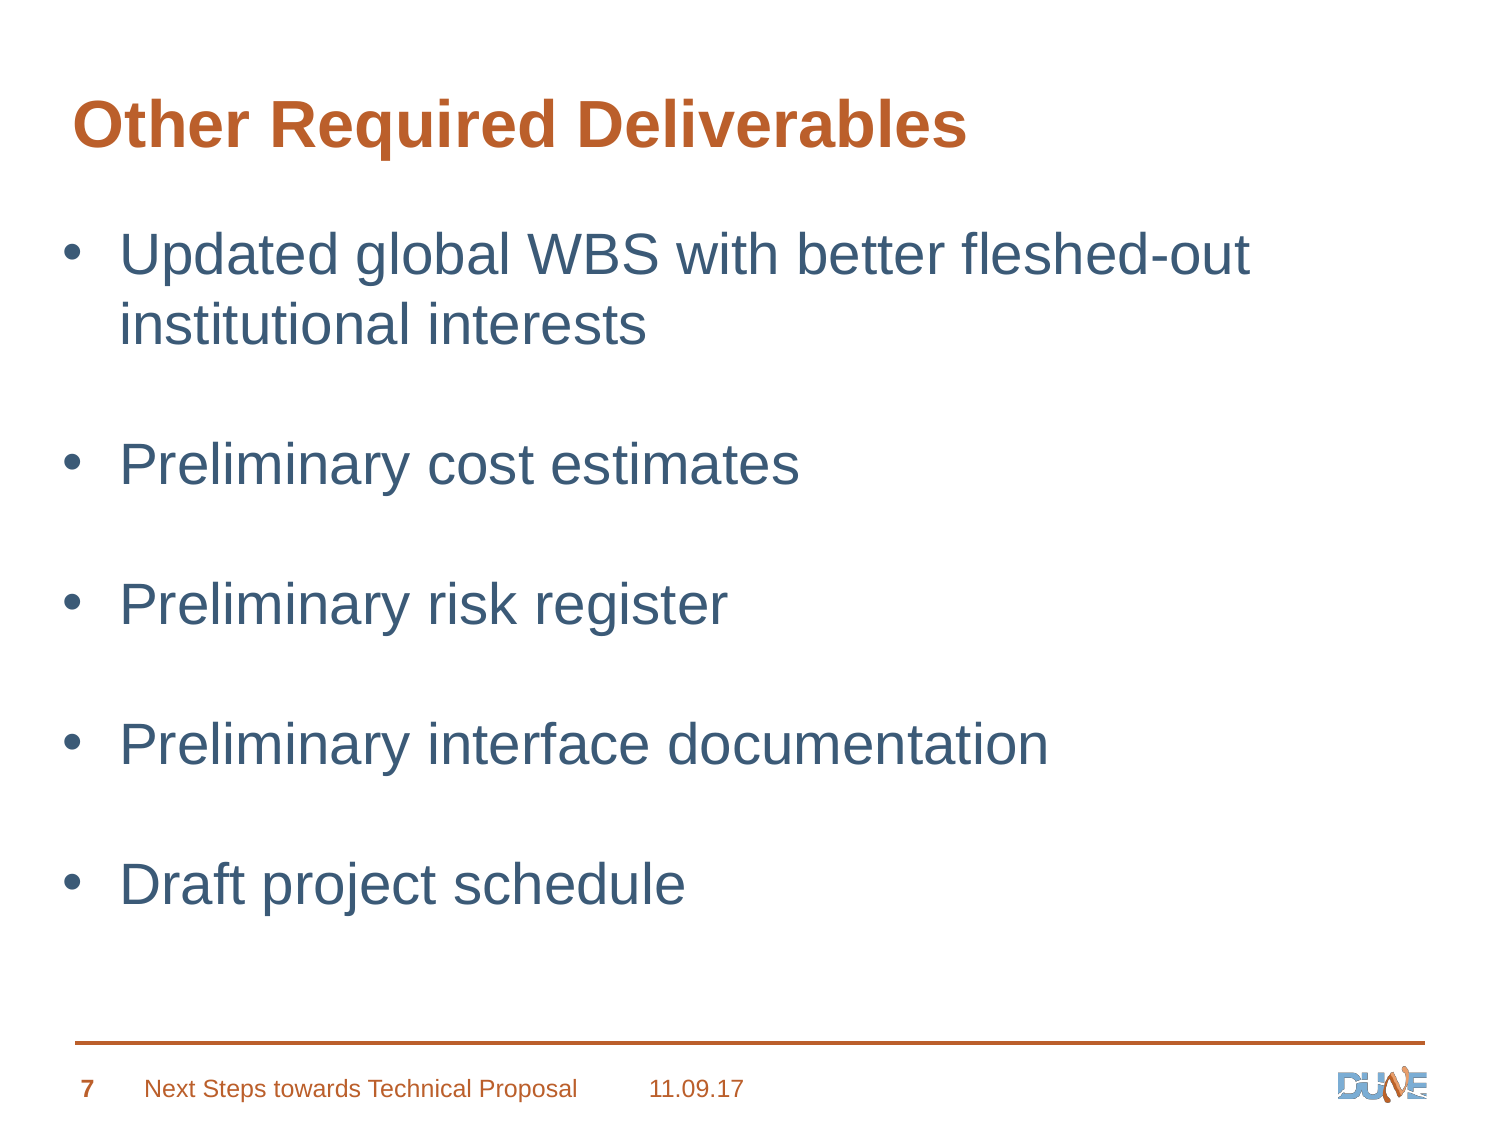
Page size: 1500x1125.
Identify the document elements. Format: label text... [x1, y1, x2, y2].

footer Next Steps towards Technical Proposal [142, 1072, 600, 1103]
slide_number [646, 1072, 966, 1103]
title Other Required Deliverables [72, 81, 1428, 162]
list Updated global WBS with better fleshed-out institutional interests Preliminary cost estimates Preliminary risk register Preliminary interface documentation Draft project schedule [62, 216, 1375, 923]
picture [1338, 1066, 1427, 1103]
slide_number 7 [39, 1072, 95, 1103]
